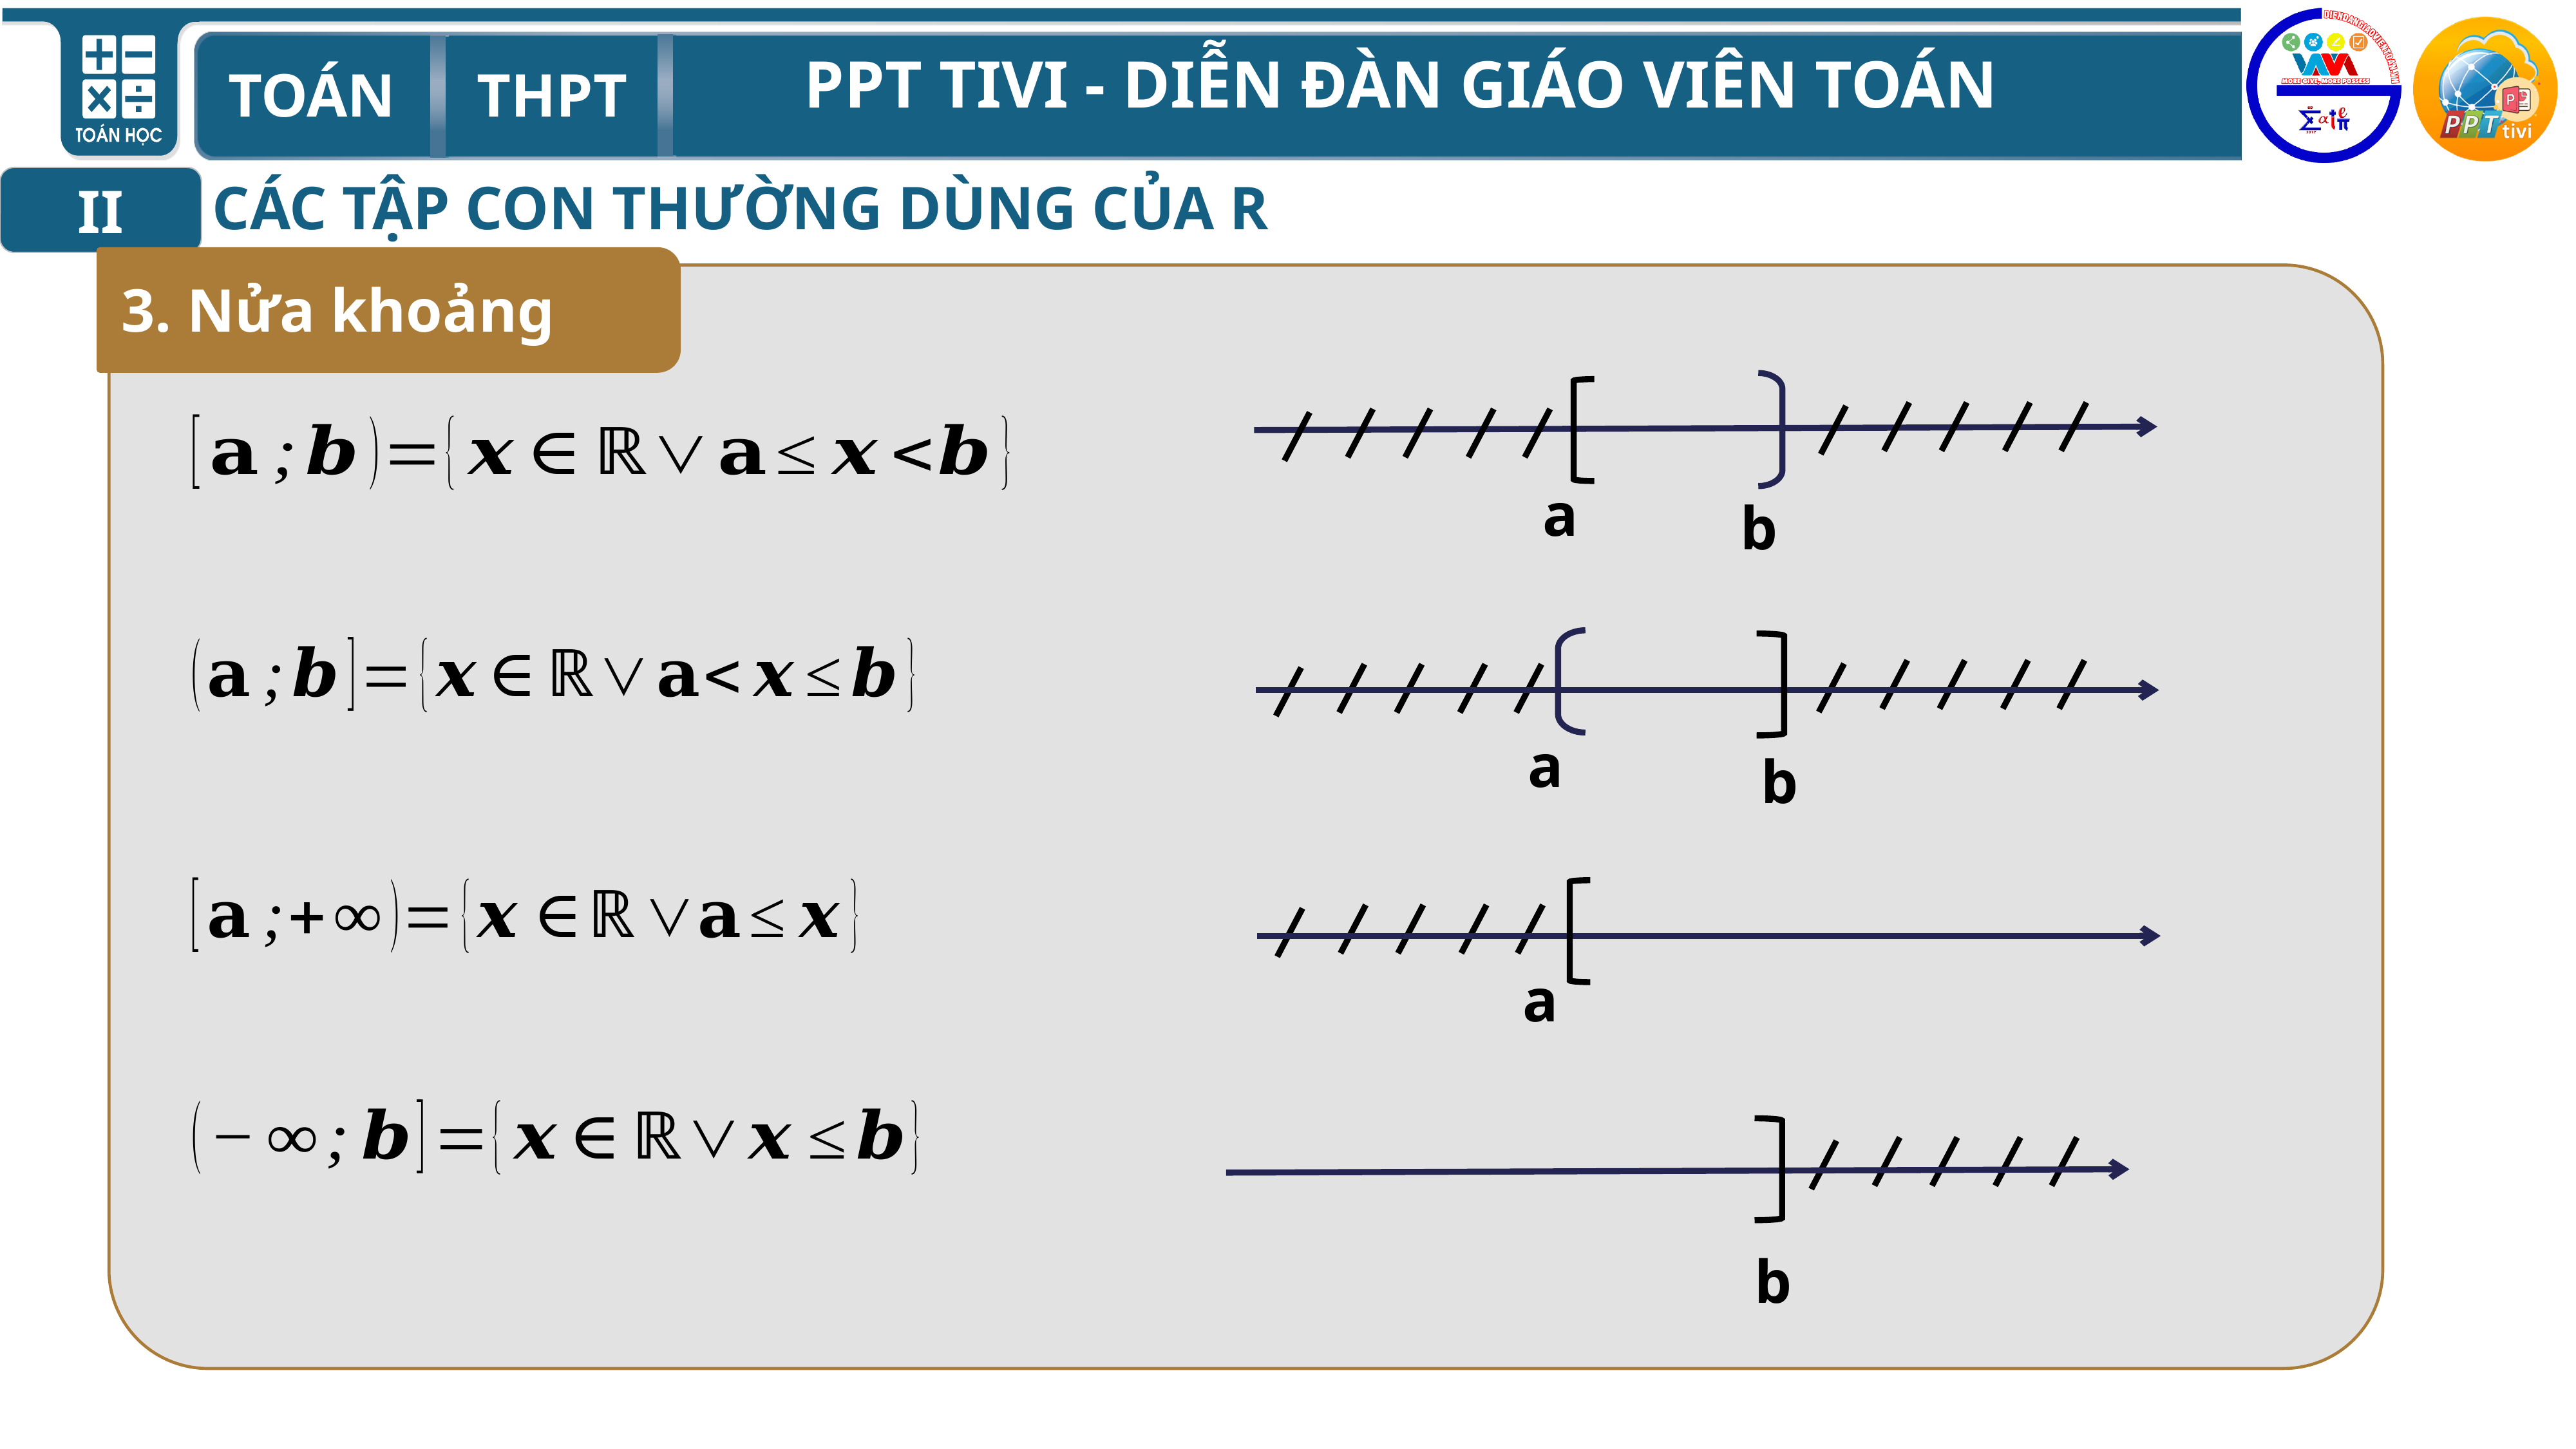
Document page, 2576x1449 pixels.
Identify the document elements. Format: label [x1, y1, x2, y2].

text_box [1226, 1118, 2130, 1321]
picture [2, 22, 2242, 160]
picture [2412, 16, 2558, 162]
text_box [1257, 880, 2161, 1039]
text_box [0, 166, 2029, 252]
text_box [1284, 408, 1550, 461]
text_box [97, 250, 2383, 1368]
text_box [1255, 630, 2159, 821]
text_box [1821, 402, 2087, 455]
text_box [1254, 373, 2157, 568]
picture [2246, 8, 2401, 163]
